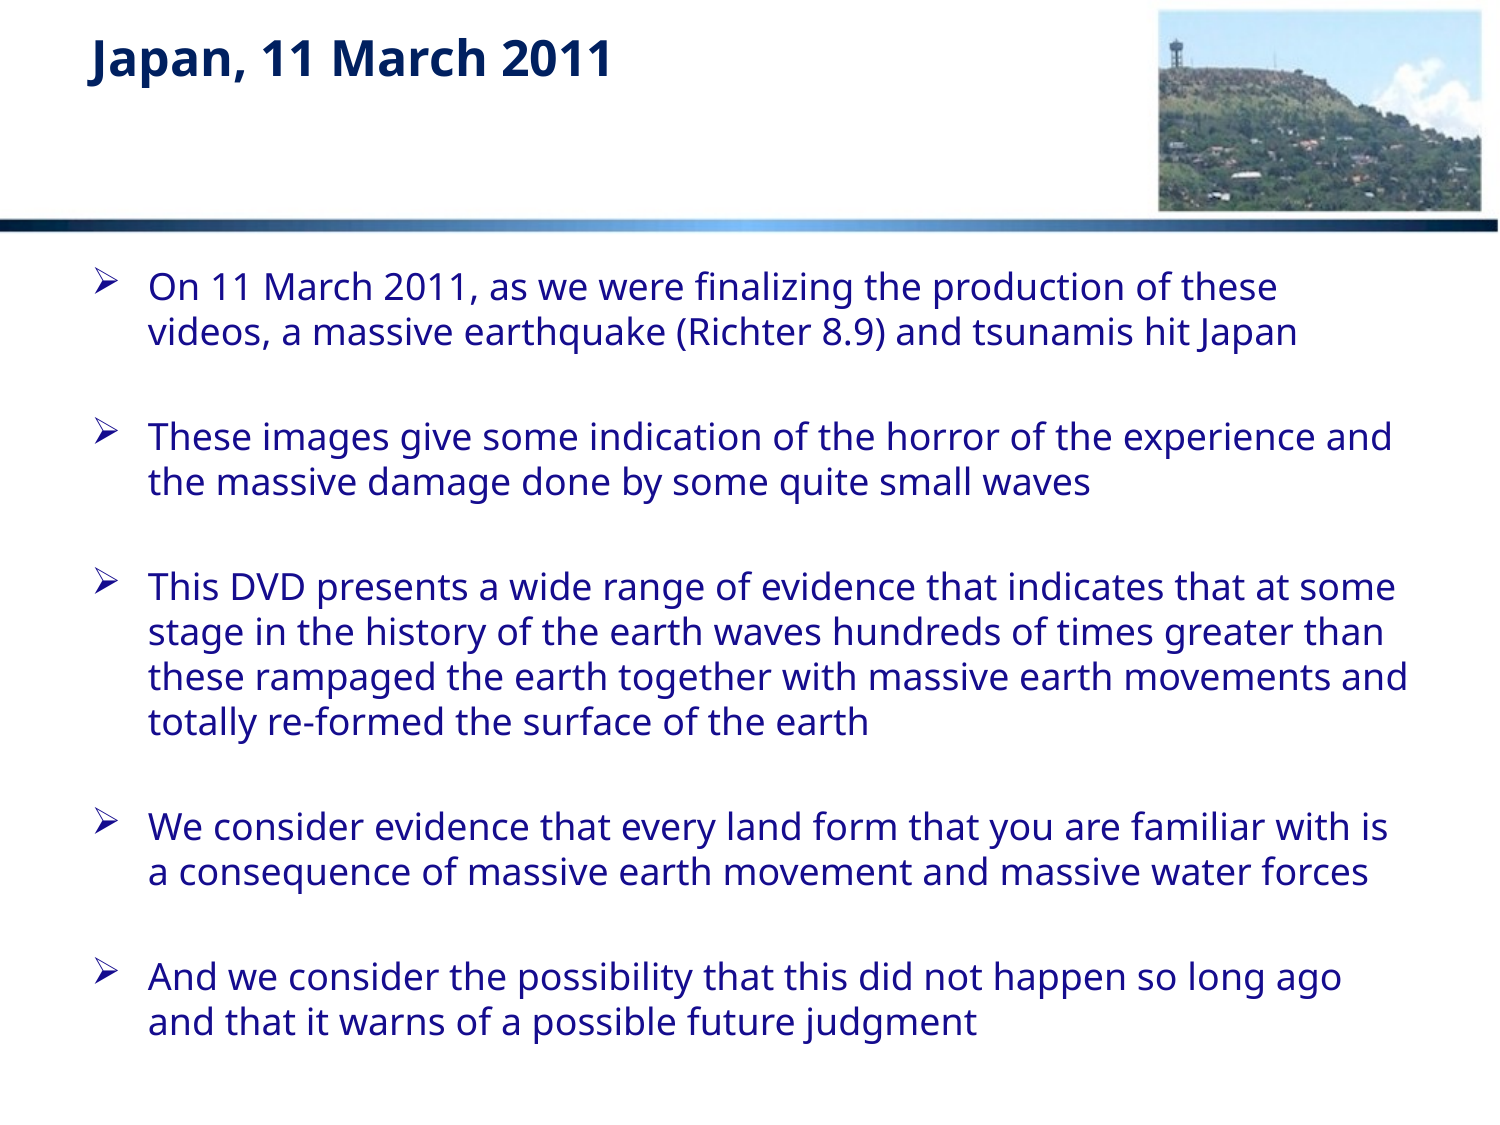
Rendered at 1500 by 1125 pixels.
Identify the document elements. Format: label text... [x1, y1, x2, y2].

title Japan, 11 March 2011 [76, 19, 1151, 207]
picture [0, 0, 1500, 1125]
list On 11 March 2011, as we were finalizing the production of these videos, a massive earthquake (Richter 8.9) and tsunamis hit Japan These images give some indication of the horror of the experience and the massive damage done by some quite small waves This DVD presents a wide range of evidence that indicates that at some stage in the history of the earth waves hundreds of times greater than these rampaged the earth together with massive earth movements and totally re-formed the surface of the earth We consider evidence that every land form that you are familiar with is a consequence of massive earth movement and massive water forces And we consider the possibility that this did not happen so long ago and that it warns of a possible future judgment [76, 255, 1427, 1083]
